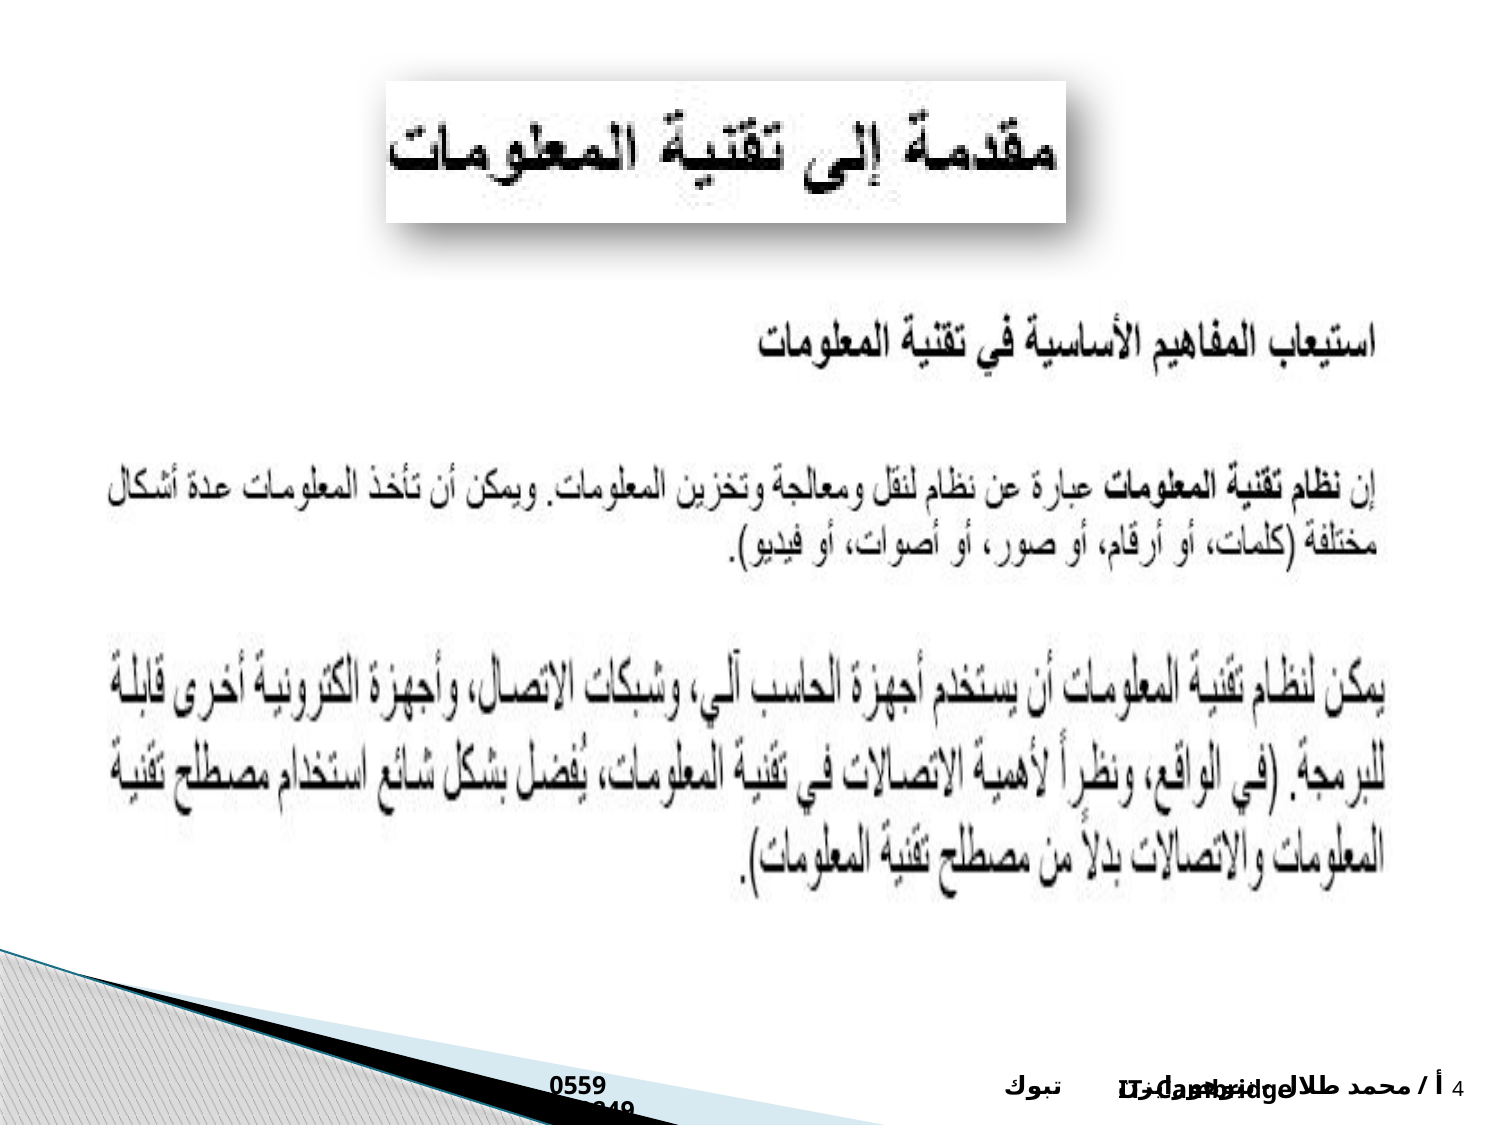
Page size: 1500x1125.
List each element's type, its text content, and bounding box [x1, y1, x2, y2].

picture [93, 280, 1402, 598]
slide_number IT- Cambridge [1105, 1051, 1382, 1112]
footer أ / محمد طلال - نيوهورايزن تبوك 0559260849 [614, 1051, 1105, 1112]
picture [93, 632, 1398, 927]
slide_number 4 [1382, 1051, 1479, 1112]
picture [386, 81, 1066, 223]
